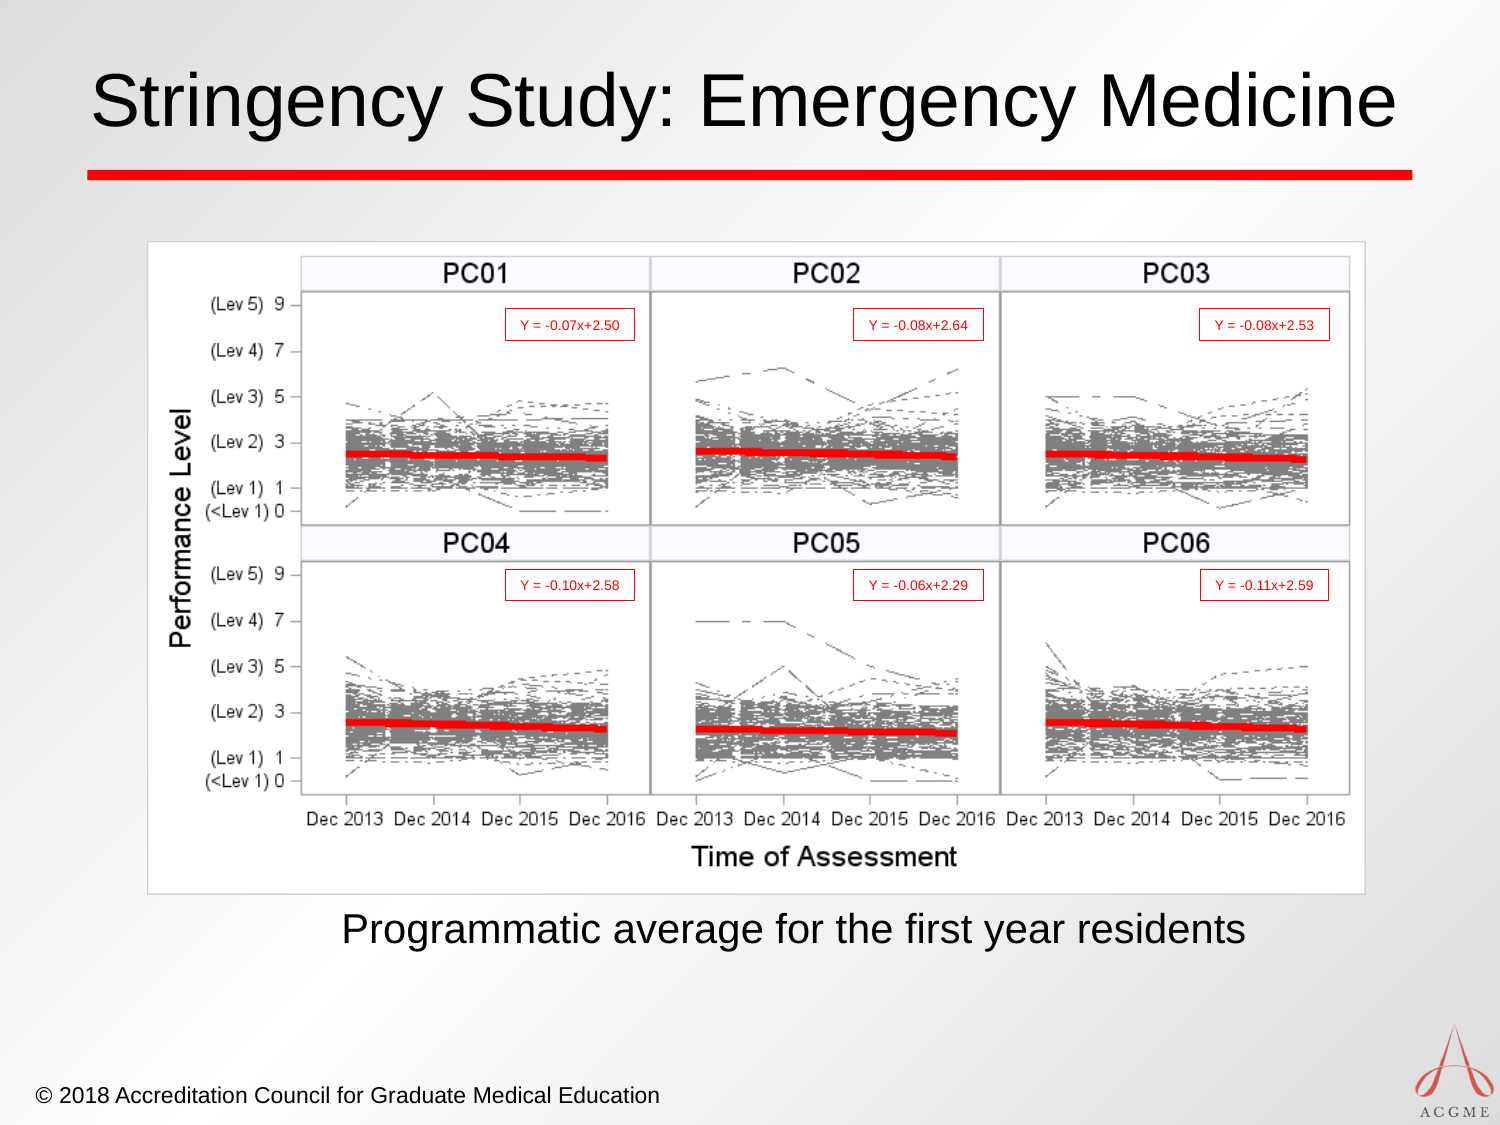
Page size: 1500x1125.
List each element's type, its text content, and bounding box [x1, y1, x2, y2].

picture [147, 241, 1367, 896]
title Stringency Study: Emergency Medicine [75, 2, 1425, 190]
text_box Programmatic average for the first year residents [326, 904, 1262, 960]
